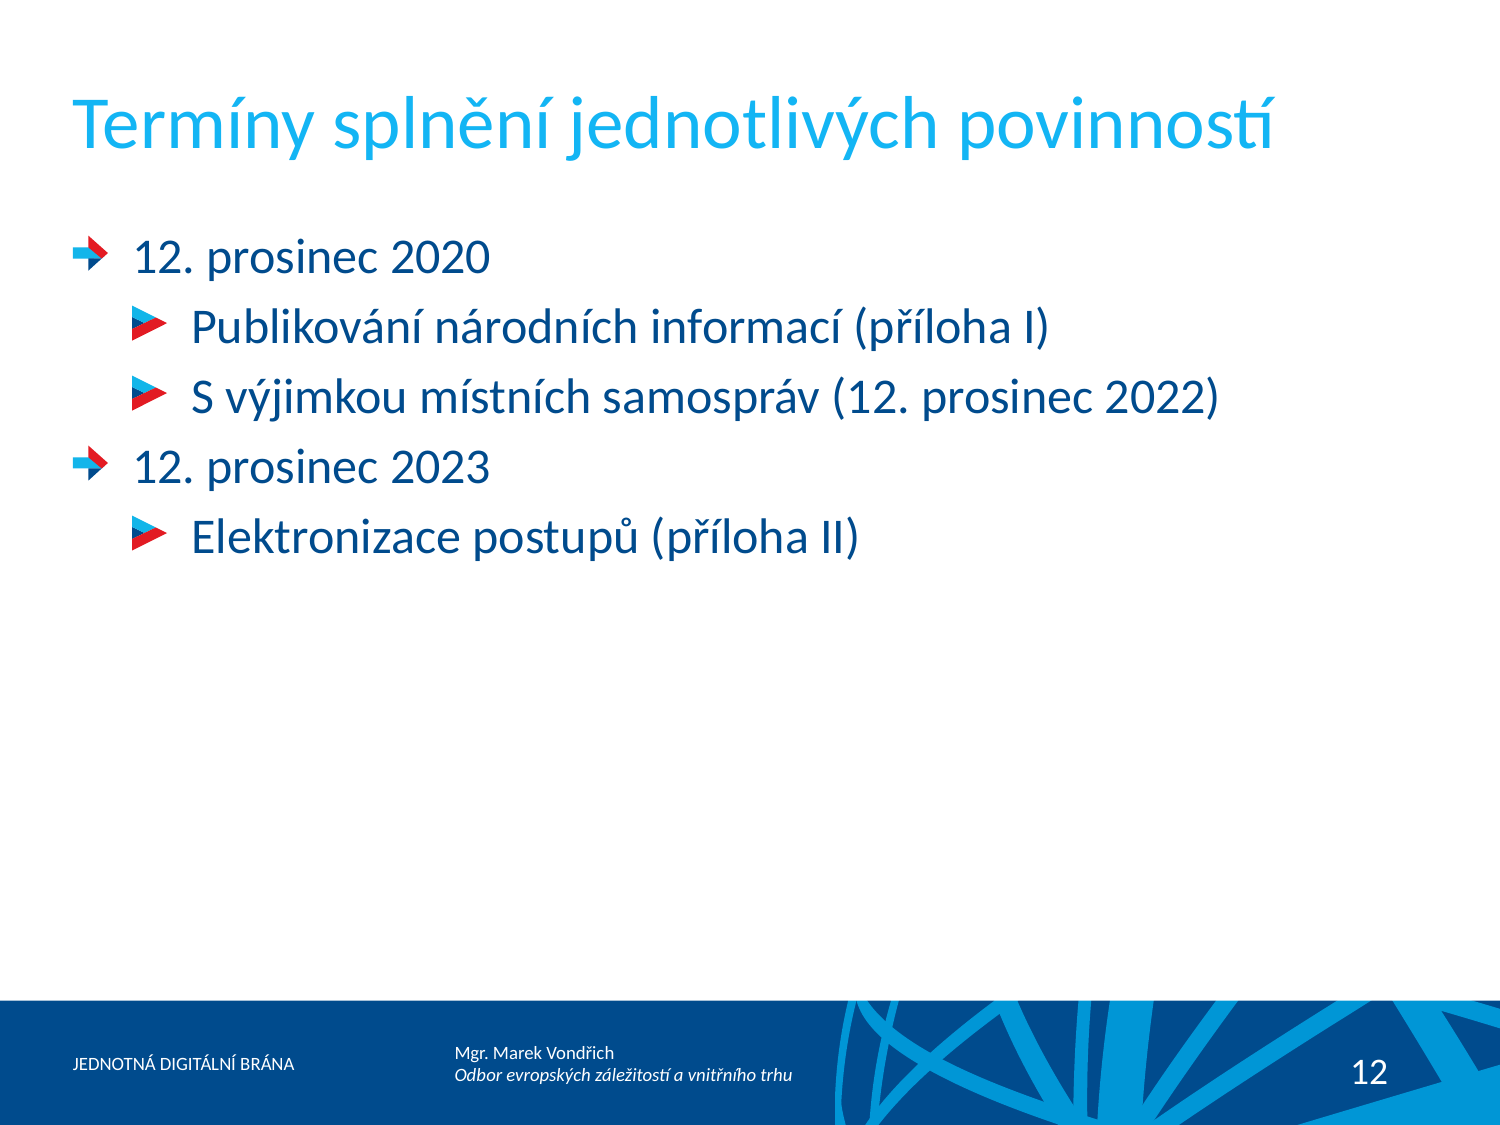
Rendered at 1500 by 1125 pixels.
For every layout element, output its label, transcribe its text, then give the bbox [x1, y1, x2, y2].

title Termíny splnění jednotlivých povinností [72, 73, 1425, 164]
list 12. prosinec 2020 Publikování národních informací (příloha I) S výjimkou místních samospráv (12. prosinec 2022) 12. prosinec 2023 Elektronizace postupů (příloha II) [72, 164, 1425, 928]
